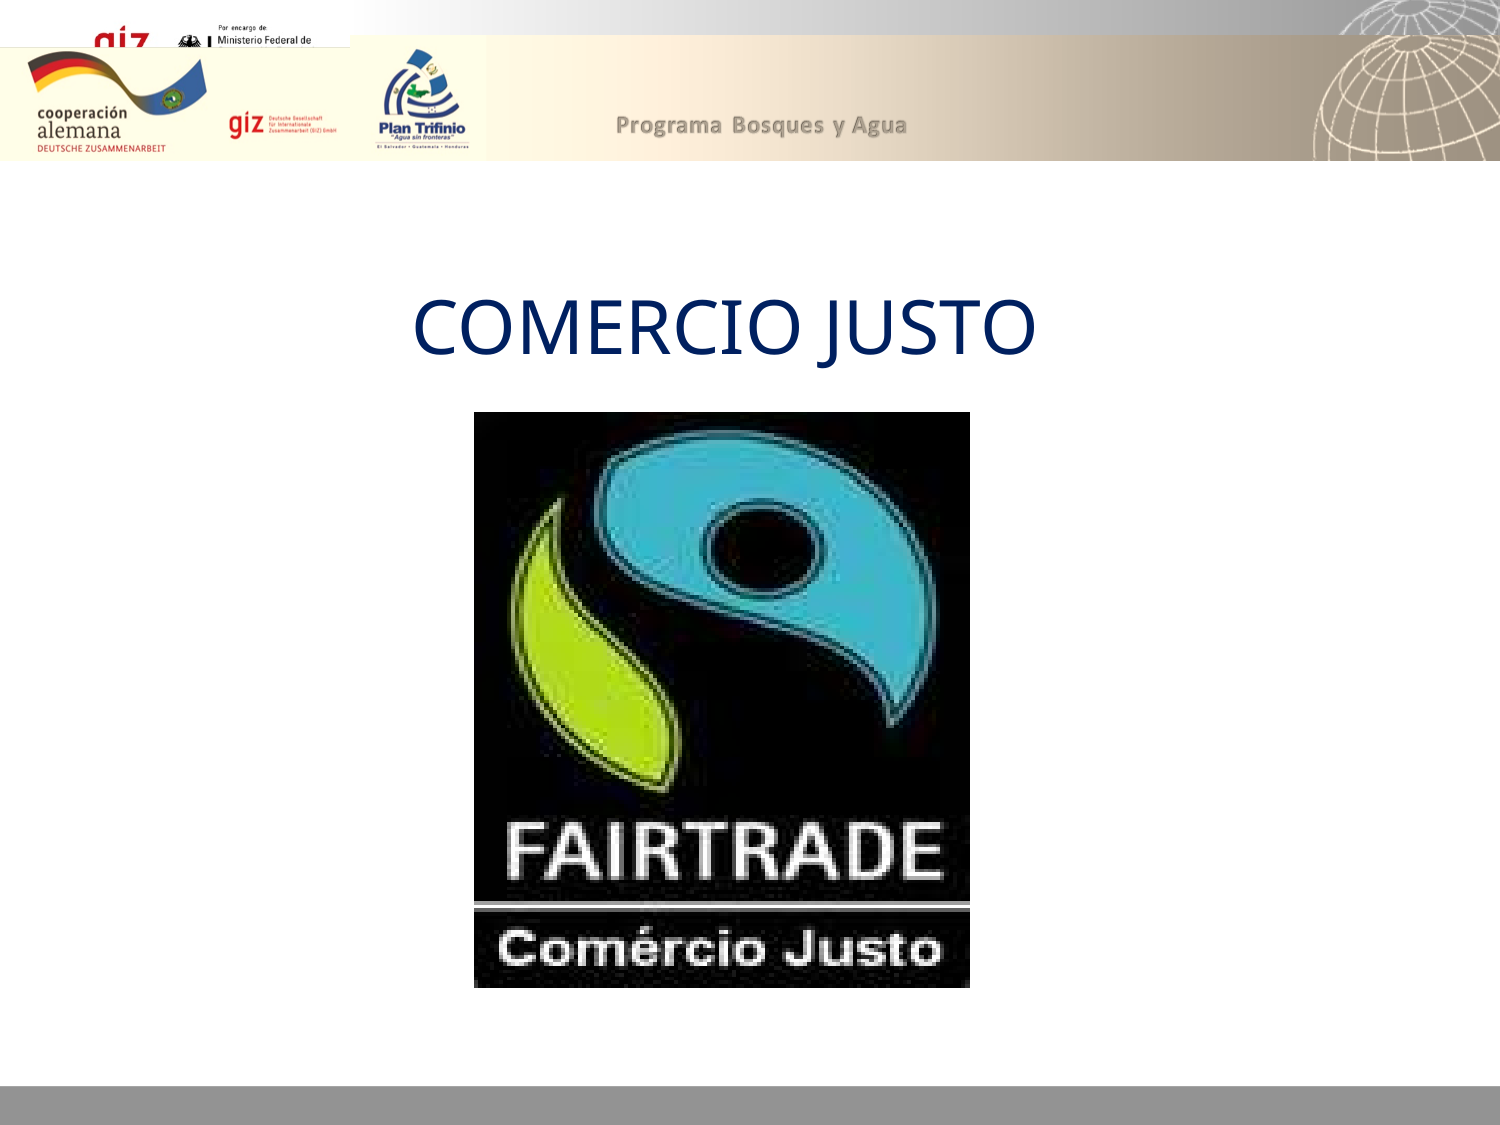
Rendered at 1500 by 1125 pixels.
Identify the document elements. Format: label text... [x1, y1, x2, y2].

picture [0, 0, 1500, 161]
title COMERCIO JUSTO [0, 230, 1476, 419]
picture [474, 412, 970, 988]
